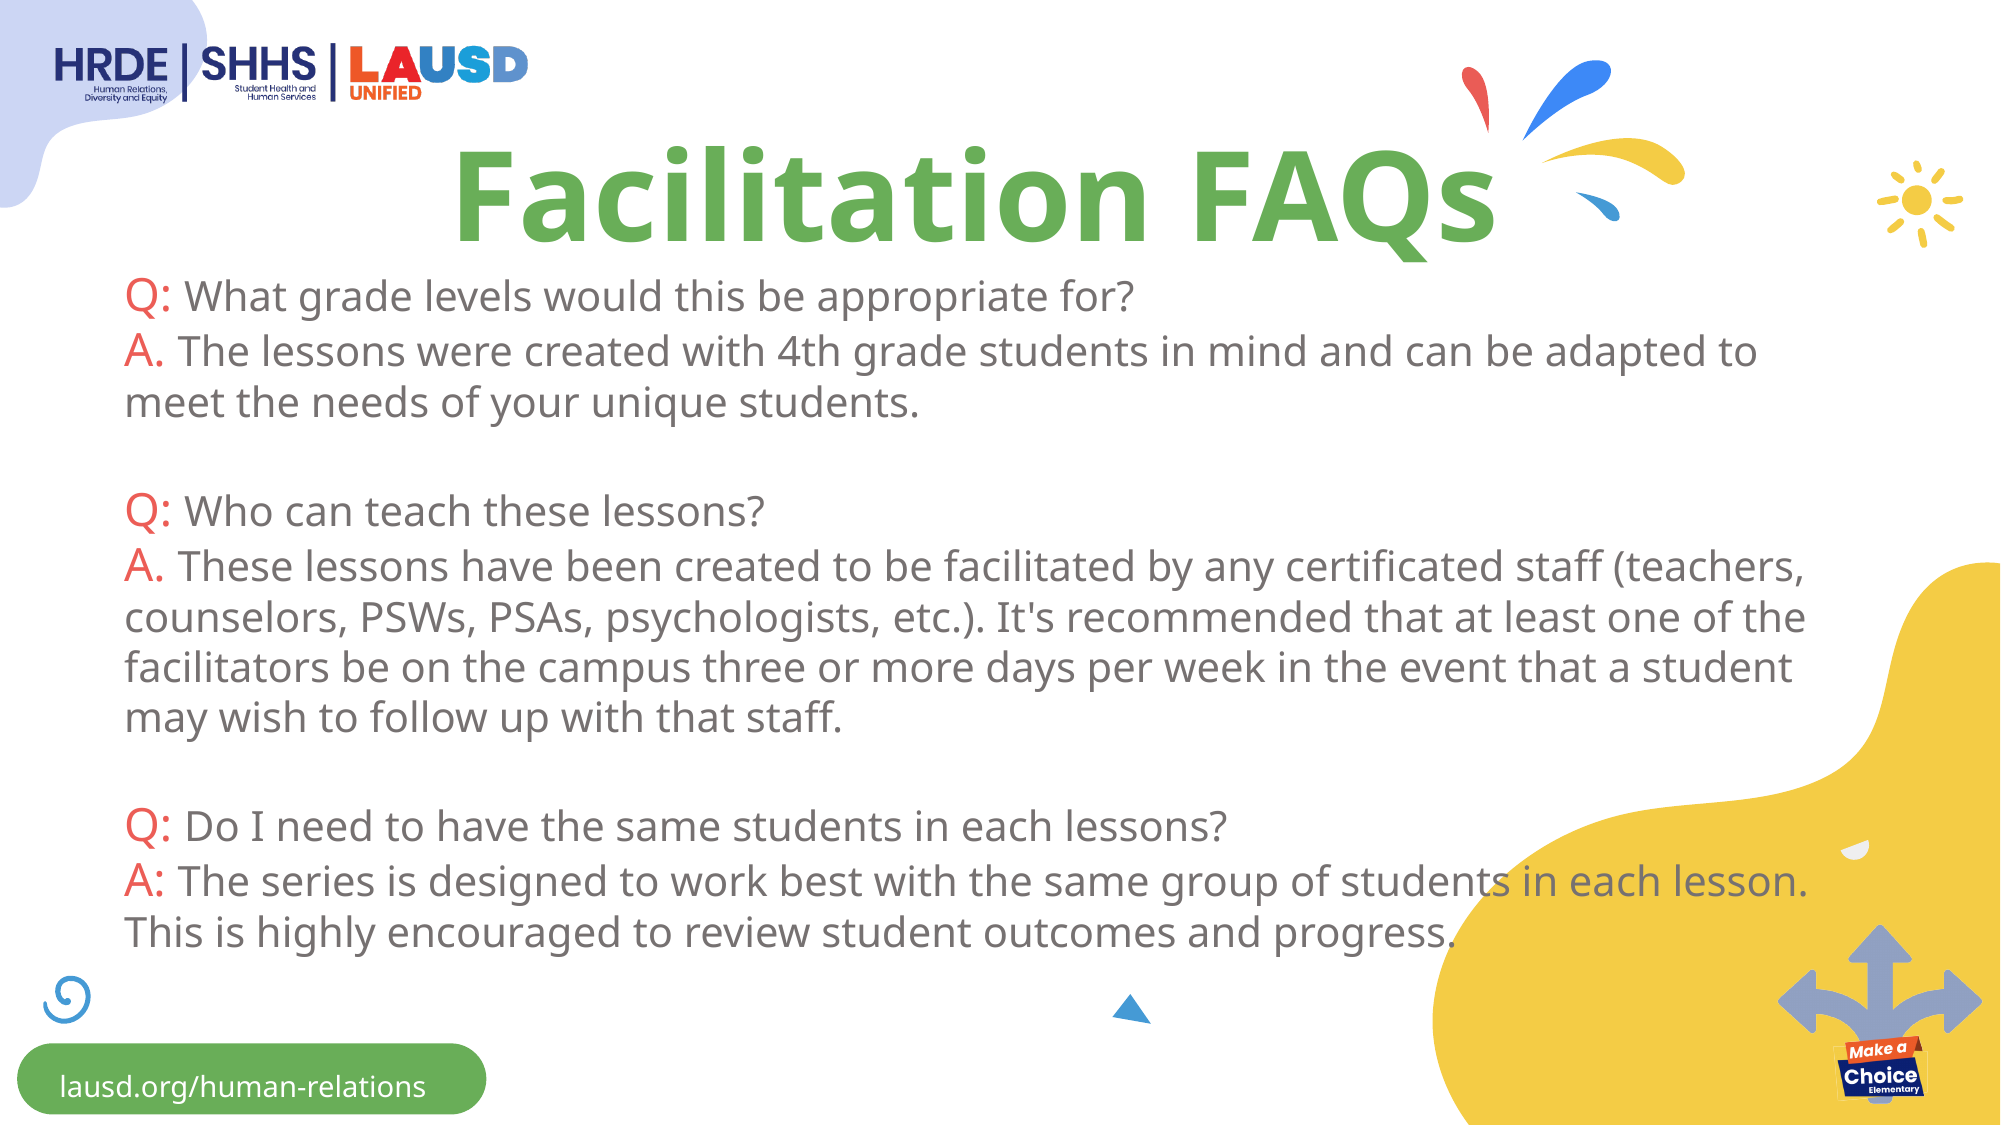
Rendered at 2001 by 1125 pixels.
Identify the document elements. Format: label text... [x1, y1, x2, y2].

text_box [43, 975, 91, 1024]
text_box Facilitation FAQs [435, 109, 1565, 274]
text_box [1112, 994, 1151, 1024]
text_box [1876, 160, 1964, 249]
picture [1776, 897, 1983, 1104]
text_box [17, 1043, 487, 1115]
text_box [1461, 60, 1685, 222]
text_box [51, 38, 531, 105]
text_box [1825, 813, 1881, 869]
text_box Q: What grade levels would this be appropriate for? A. The lessons were created with 4th grade students in mind and can be adapted to meet the needs of your unique students. Q: Who can teach these lessons? A. These lessons have been created to be facilitated by any certificated staff (teachers, counselors, PSWs, PSAs, psychologists, etc.). It's recommended that at least one of the facilitators be on the campus three or more days per week in the event that a student may wish to follow up with that staff. Q: Do I need to have the same students in each lessons? A: The series is designed to work best with the same group of students in each lesson. This is highly encouraged to review student outcomes and progress. [109, 258, 1853, 964]
